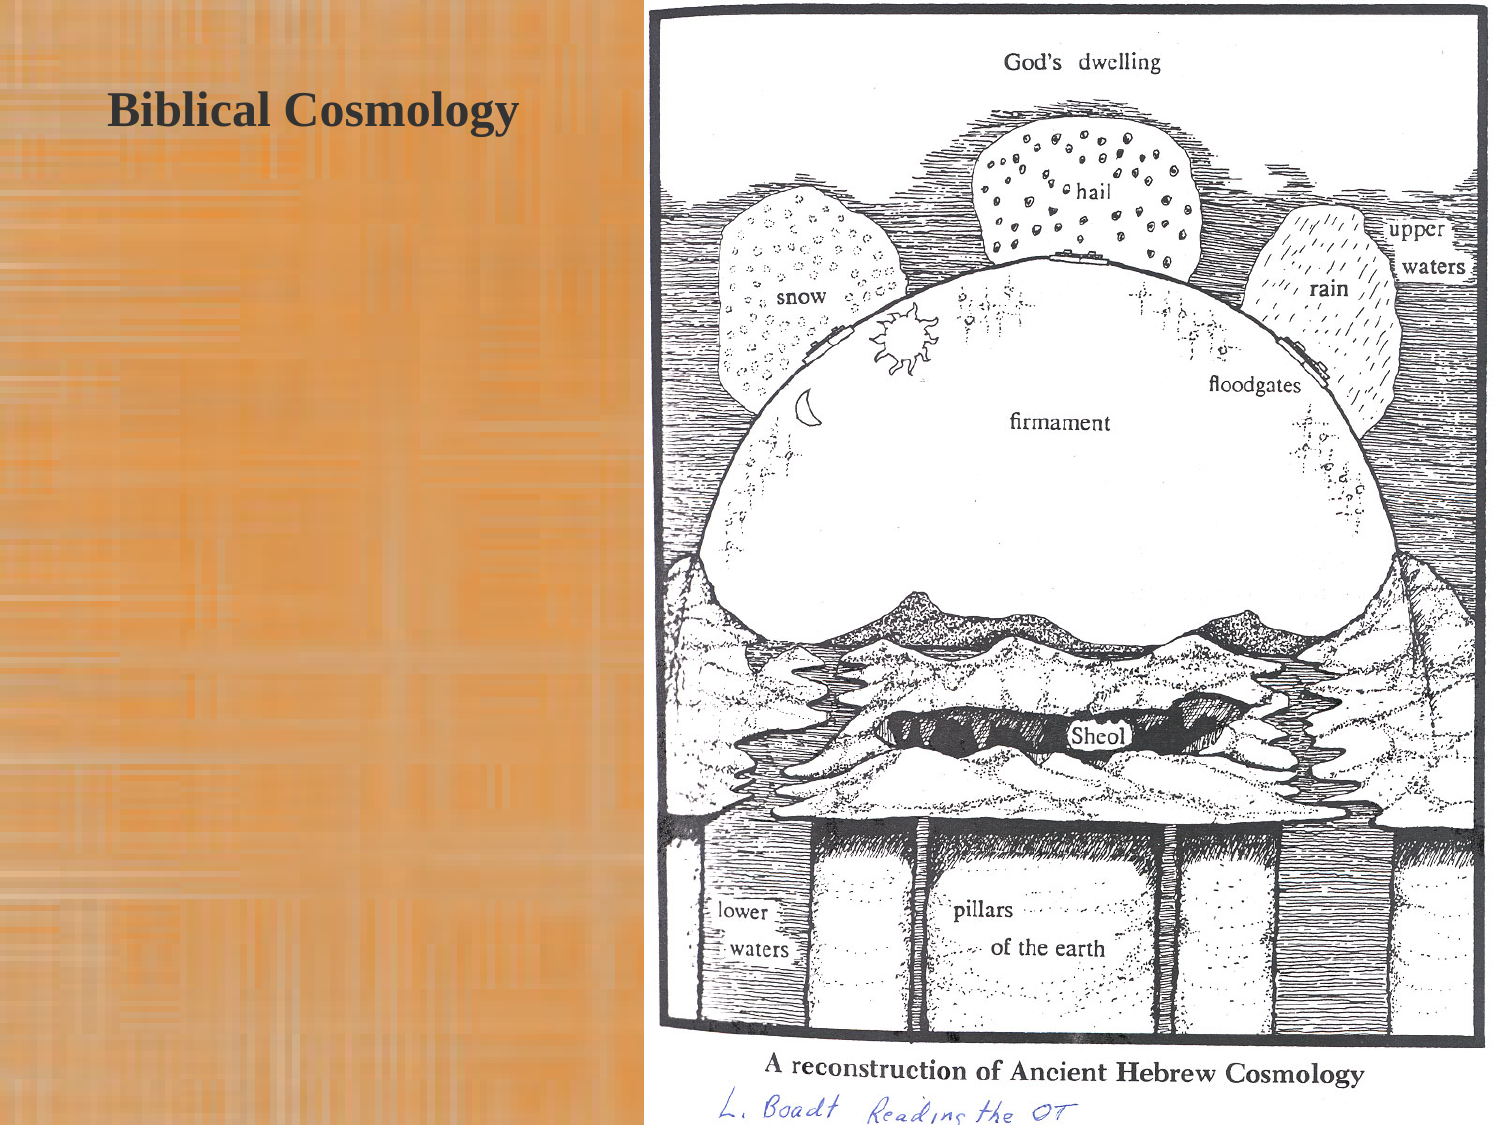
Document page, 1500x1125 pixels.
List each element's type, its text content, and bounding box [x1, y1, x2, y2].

picture [0, 0, 1500, 1125]
text_box Biblical Cosmology [92, 68, 535, 144]
